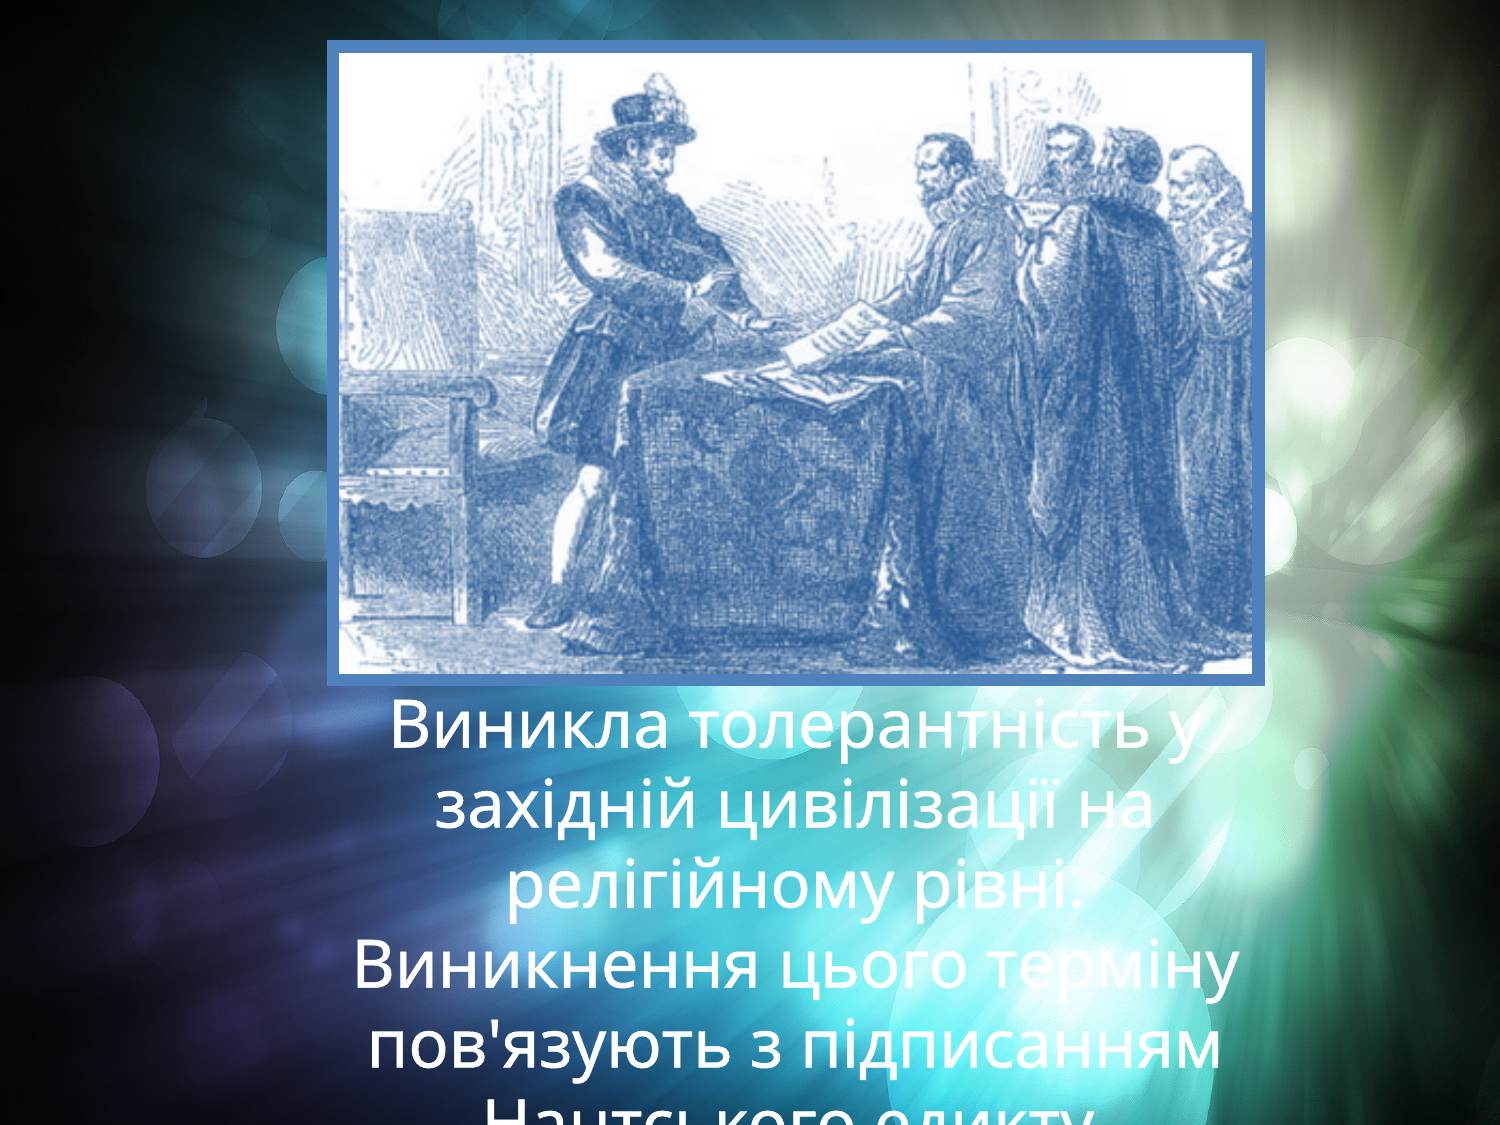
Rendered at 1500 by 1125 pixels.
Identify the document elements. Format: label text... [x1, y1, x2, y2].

picture [338, 52, 1253, 674]
text_box Виникла толерантність у західній цивілізації на релігійному рівні. Виникнення цього терміну пов'язують з підписанням Нантського едикту. [312, 673, 1279, 1125]
picture [0, 0, 1500, 1125]
